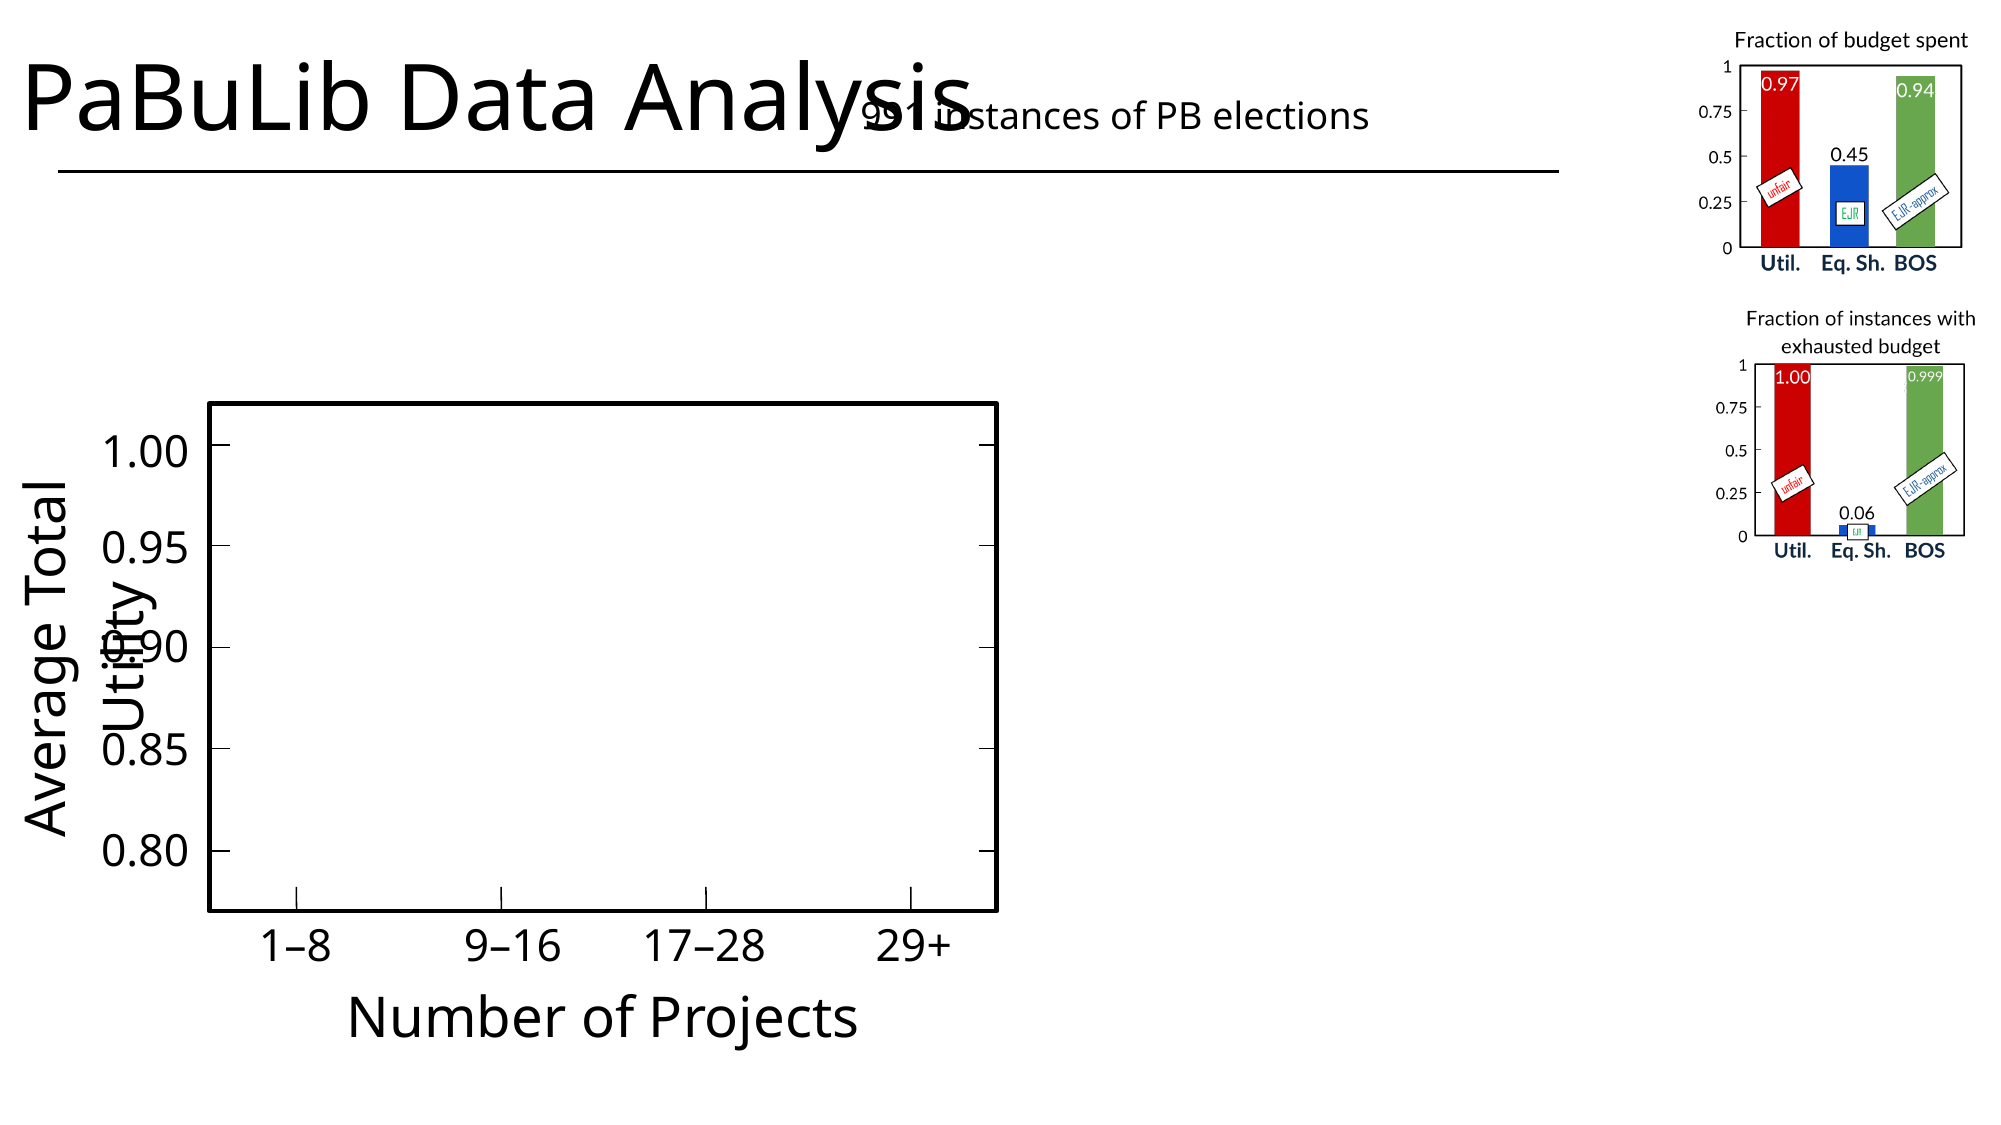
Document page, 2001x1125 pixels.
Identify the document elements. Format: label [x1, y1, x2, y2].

picture [1686, 16, 1982, 289]
text_box [0, 401, 1000, 1062]
picture [1703, 297, 2000, 575]
text_box [840, 65, 1638, 168]
title [0, 30, 1686, 185]
